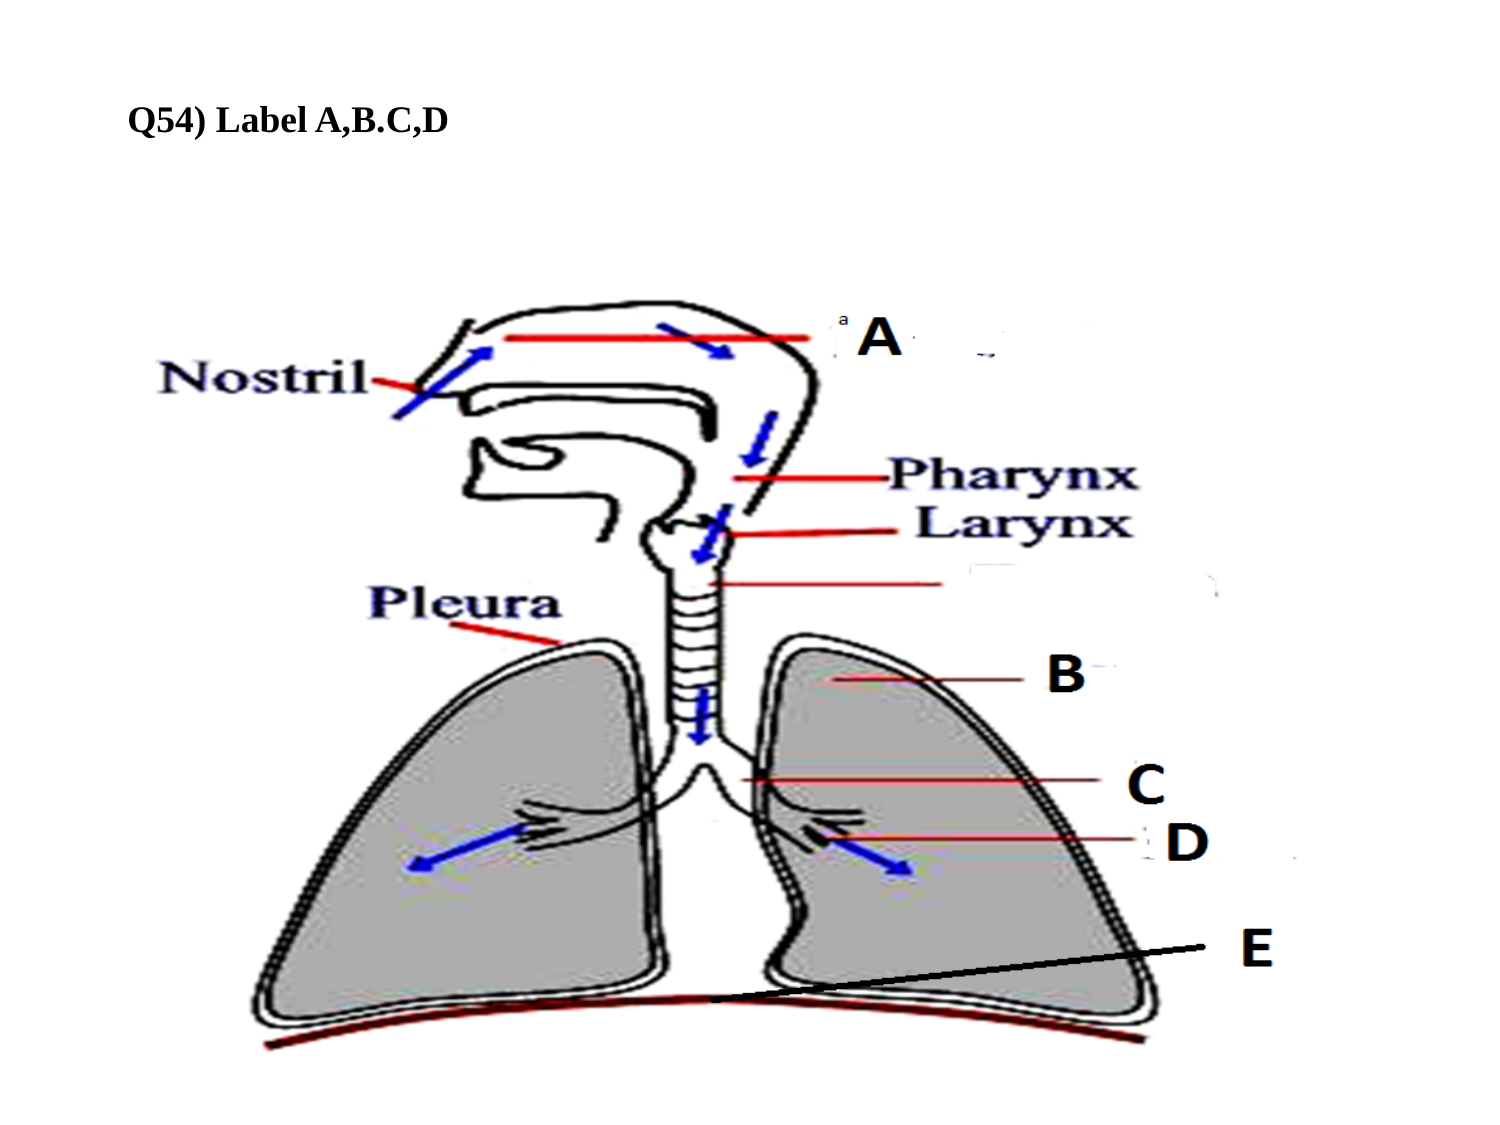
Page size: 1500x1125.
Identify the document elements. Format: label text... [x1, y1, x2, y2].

picture [147, 262, 1353, 1056]
text_box Q54) Label A,B.C,D [112, 87, 963, 148]
